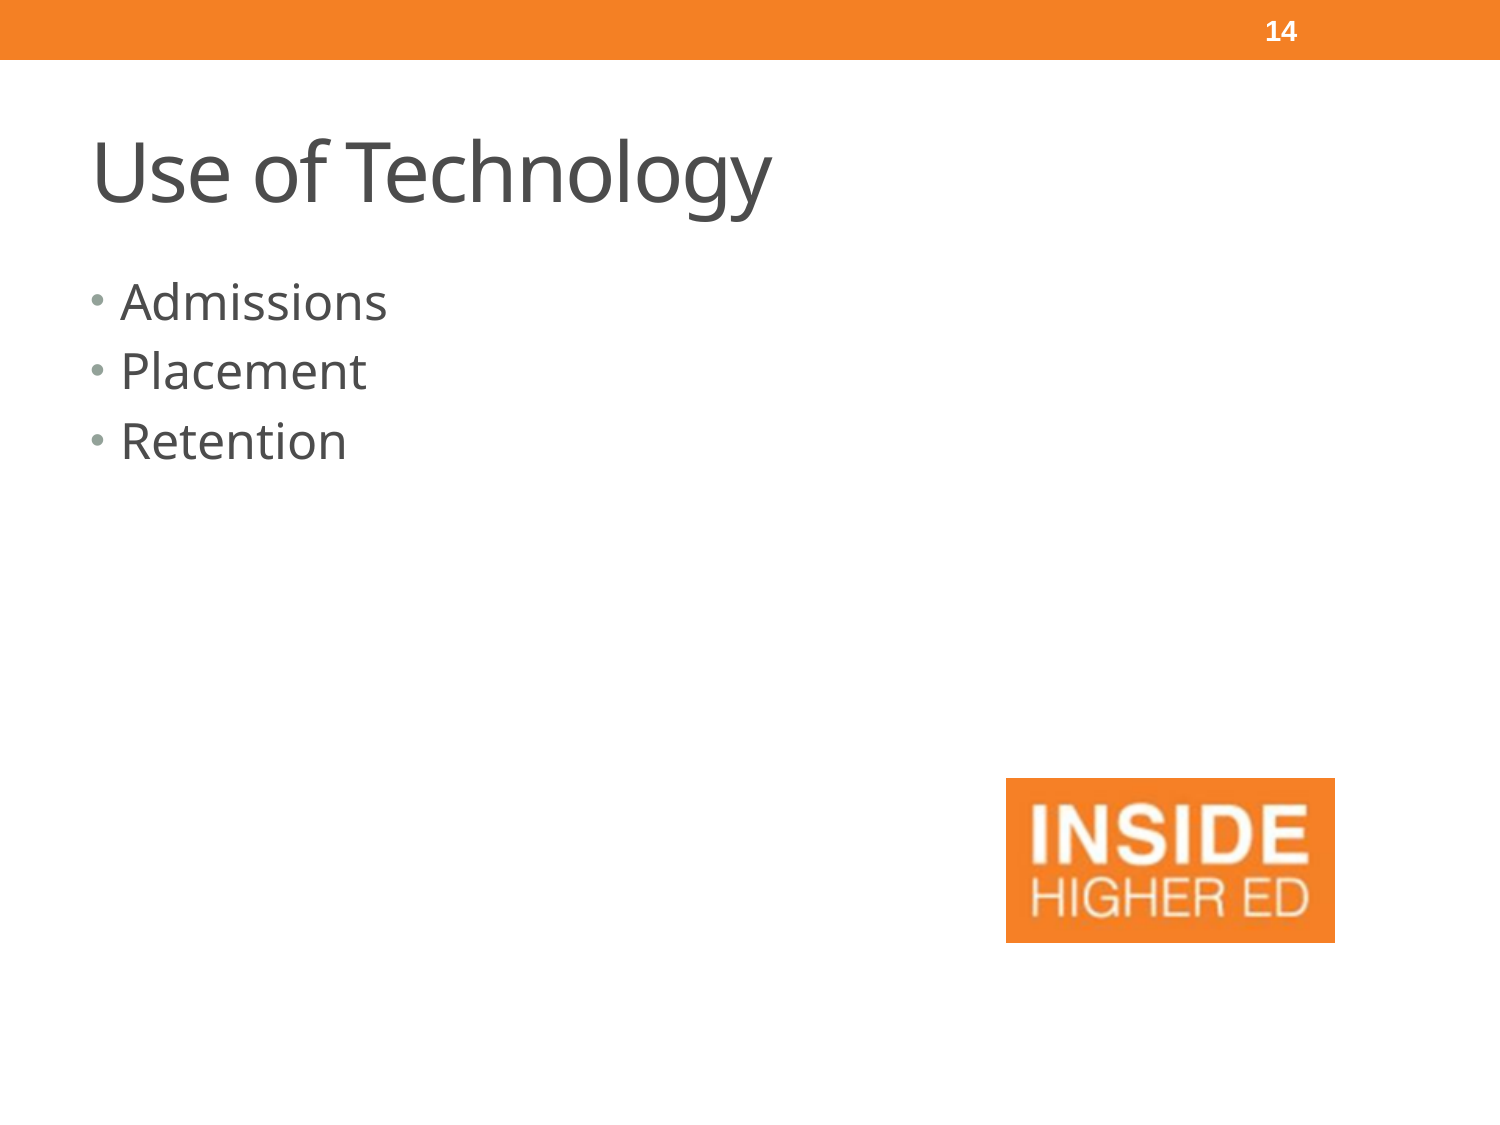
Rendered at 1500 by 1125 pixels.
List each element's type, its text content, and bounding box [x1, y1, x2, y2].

title Use of Technology [75, 87, 1425, 250]
slide_number 14 [1250, 3, 1425, 57]
list Admissions Placement Retention [75, 262, 1425, 1063]
picture [1006, 778, 1335, 944]
